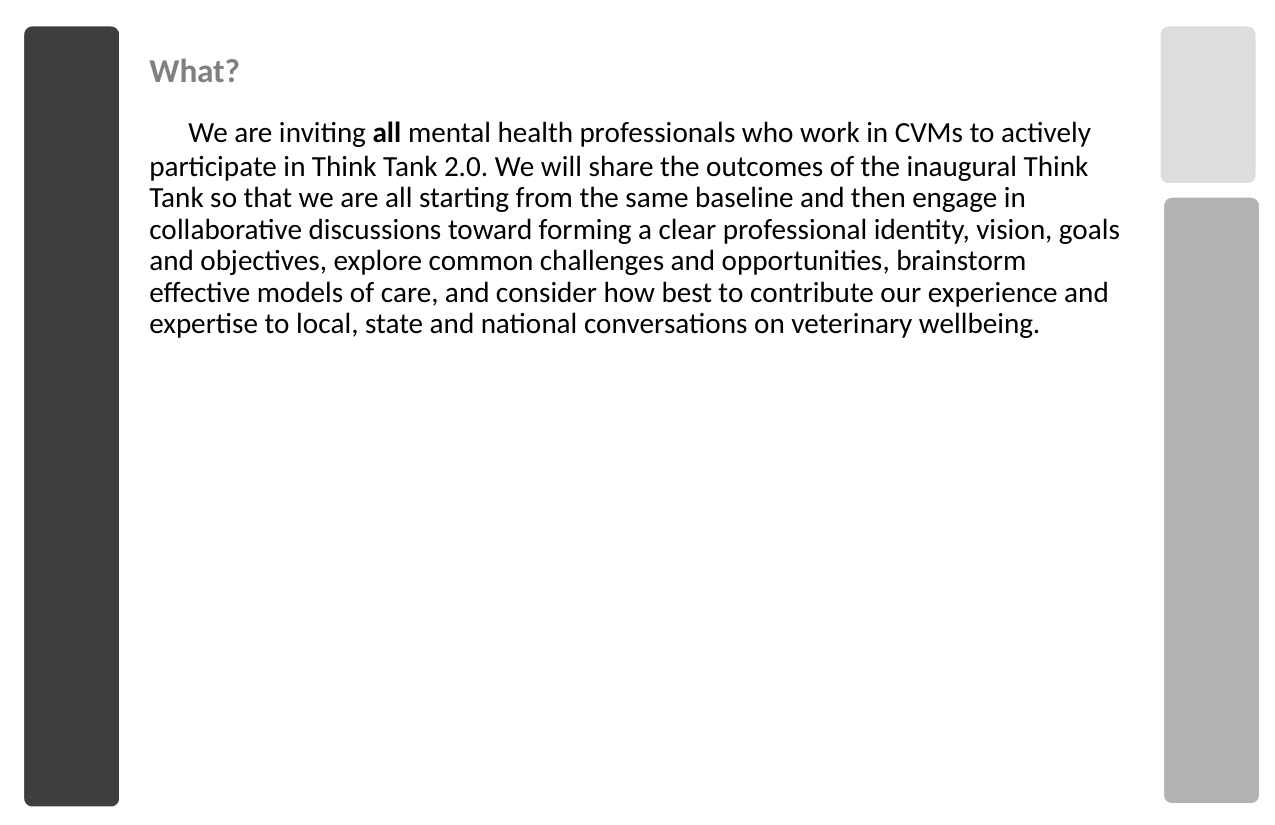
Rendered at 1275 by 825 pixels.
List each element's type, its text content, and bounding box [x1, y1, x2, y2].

subtitle What? We are inviting all mental health professionals who work in CVMs to actively participate in Think Tank 2.0. We will share the outcomes of the inaugural Think Tank so that we are all starting from the same baseline and then engage in collaborative discussions toward forming a clear professional identity, vision, goals and objectives, explore common challenges and opportunities, brainstorm effective models of care, and consider how best to contribute our experience and expertise to local, state and national conversations on veterinary wellbeing. [134, 46, 1144, 489]
